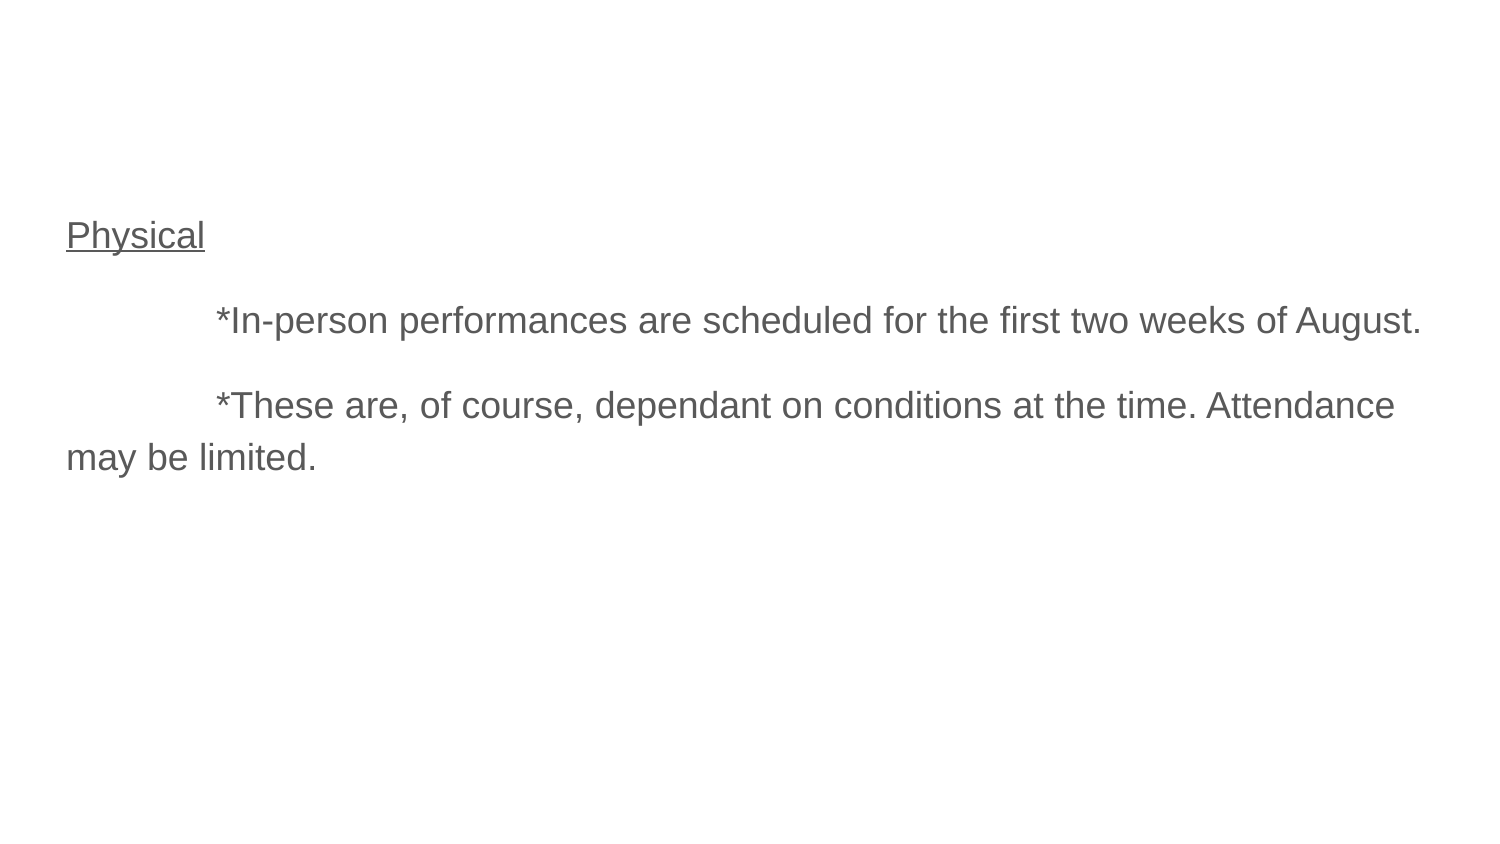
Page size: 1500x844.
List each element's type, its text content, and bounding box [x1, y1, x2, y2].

list Physical *In-person performances are scheduled for the first two weeks of August. *These are, of course, dependant on conditions at the time. Attendance may be limited. [51, 189, 1449, 750]
